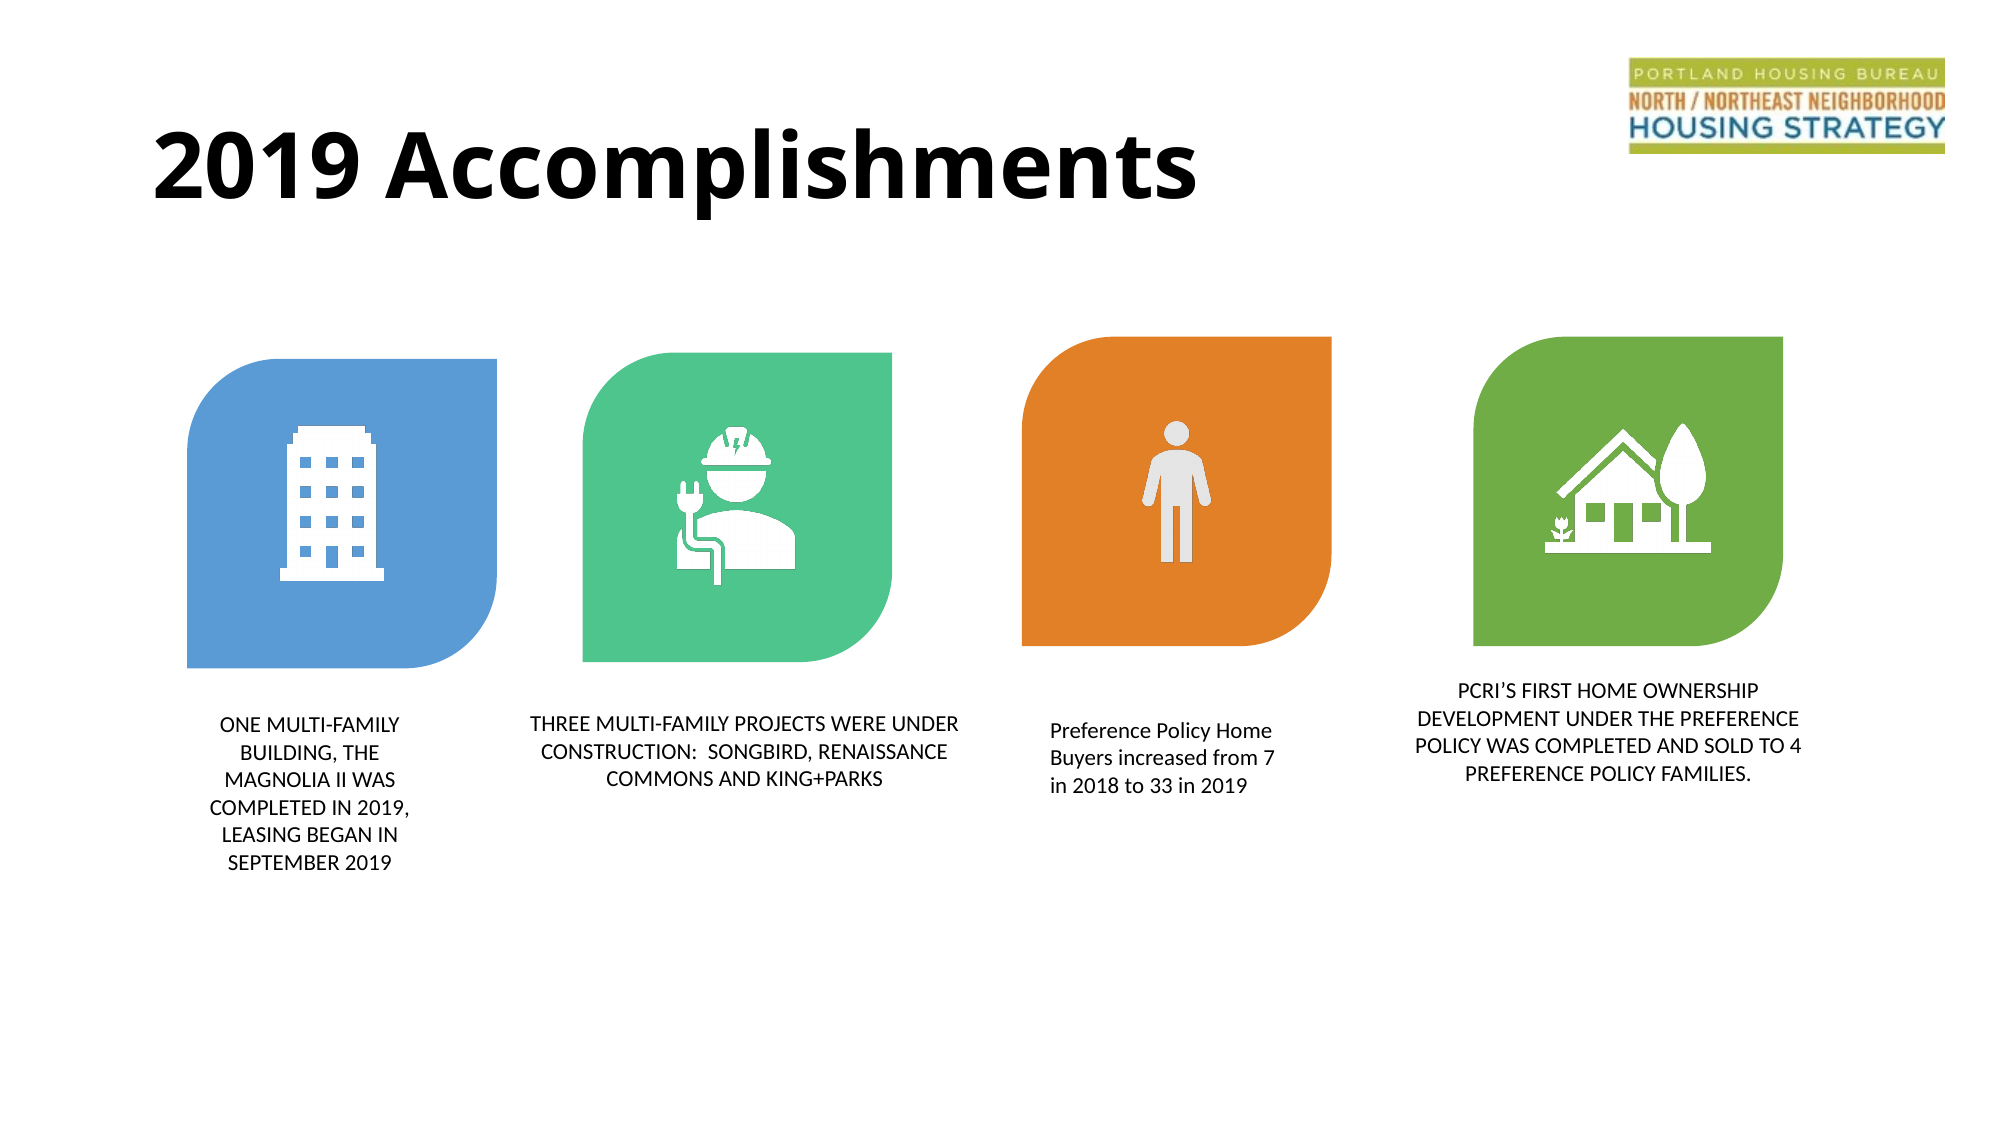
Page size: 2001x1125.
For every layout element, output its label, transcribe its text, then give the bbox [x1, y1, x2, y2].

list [137, 299, 1863, 1014]
picture [1628, 57, 1946, 154]
picture [1101, 416, 1252, 567]
text_box 2019 Accomplishments [137, 59, 1863, 278]
